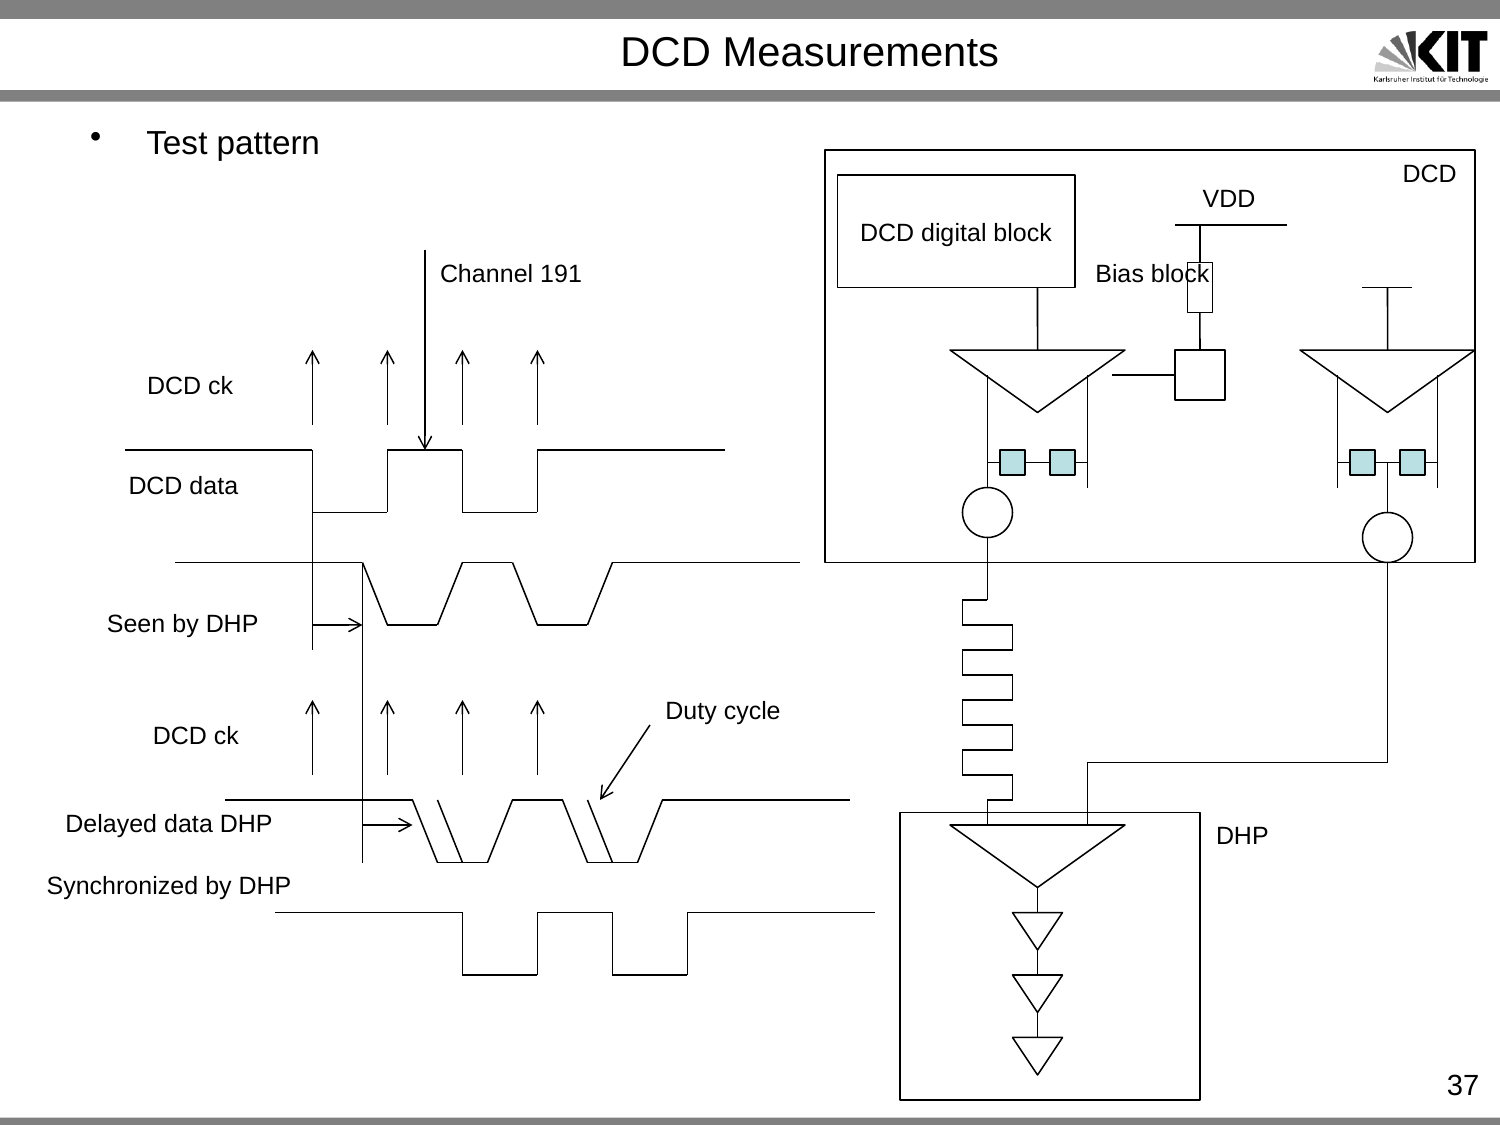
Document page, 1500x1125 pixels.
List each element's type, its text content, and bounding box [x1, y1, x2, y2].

text_box DCD ck [132, 362, 248, 408]
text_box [587, 799, 613, 863]
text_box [437, 799, 463, 863]
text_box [1181, 226, 1199, 237]
text_box Channel 191 [426, 249, 598, 295]
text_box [512, 562, 538, 626]
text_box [599, 724, 651, 801]
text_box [1080, 463, 1087, 472]
text_box DCD [1387, 149, 1472, 195]
title DCD Measurements [194, 21, 1425, 79]
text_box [1201, 227, 1279, 235]
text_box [437, 562, 463, 626]
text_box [412, 799, 436, 863]
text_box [1369, 288, 1387, 299]
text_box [988, 463, 1079, 472]
text_box DHP [1201, 812, 1284, 858]
text_box [825, 149, 1475, 563]
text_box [962, 574, 1013, 826]
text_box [562, 799, 586, 863]
text_box Delayed data DHP [50, 800, 288, 845]
slide_number 37 [1364, 1058, 1495, 1094]
text_box DCD data [113, 462, 254, 508]
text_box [1430, 463, 1437, 472]
text_box Synchronized by DHP [31, 862, 307, 908]
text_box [487, 799, 513, 863]
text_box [1388, 464, 1429, 472]
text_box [363, 562, 388, 626]
text_box DCD ck [138, 712, 254, 758]
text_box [587, 562, 613, 626]
text_box Seen by DHP [91, 600, 274, 645]
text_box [637, 799, 663, 863]
text_box [899, 812, 1200, 1100]
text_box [1338, 463, 1387, 474]
text_box Duty cycle [650, 687, 796, 733]
list Test pattern [75, 113, 1425, 275]
picture [1374, 31, 1488, 83]
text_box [1388, 289, 1404, 297]
